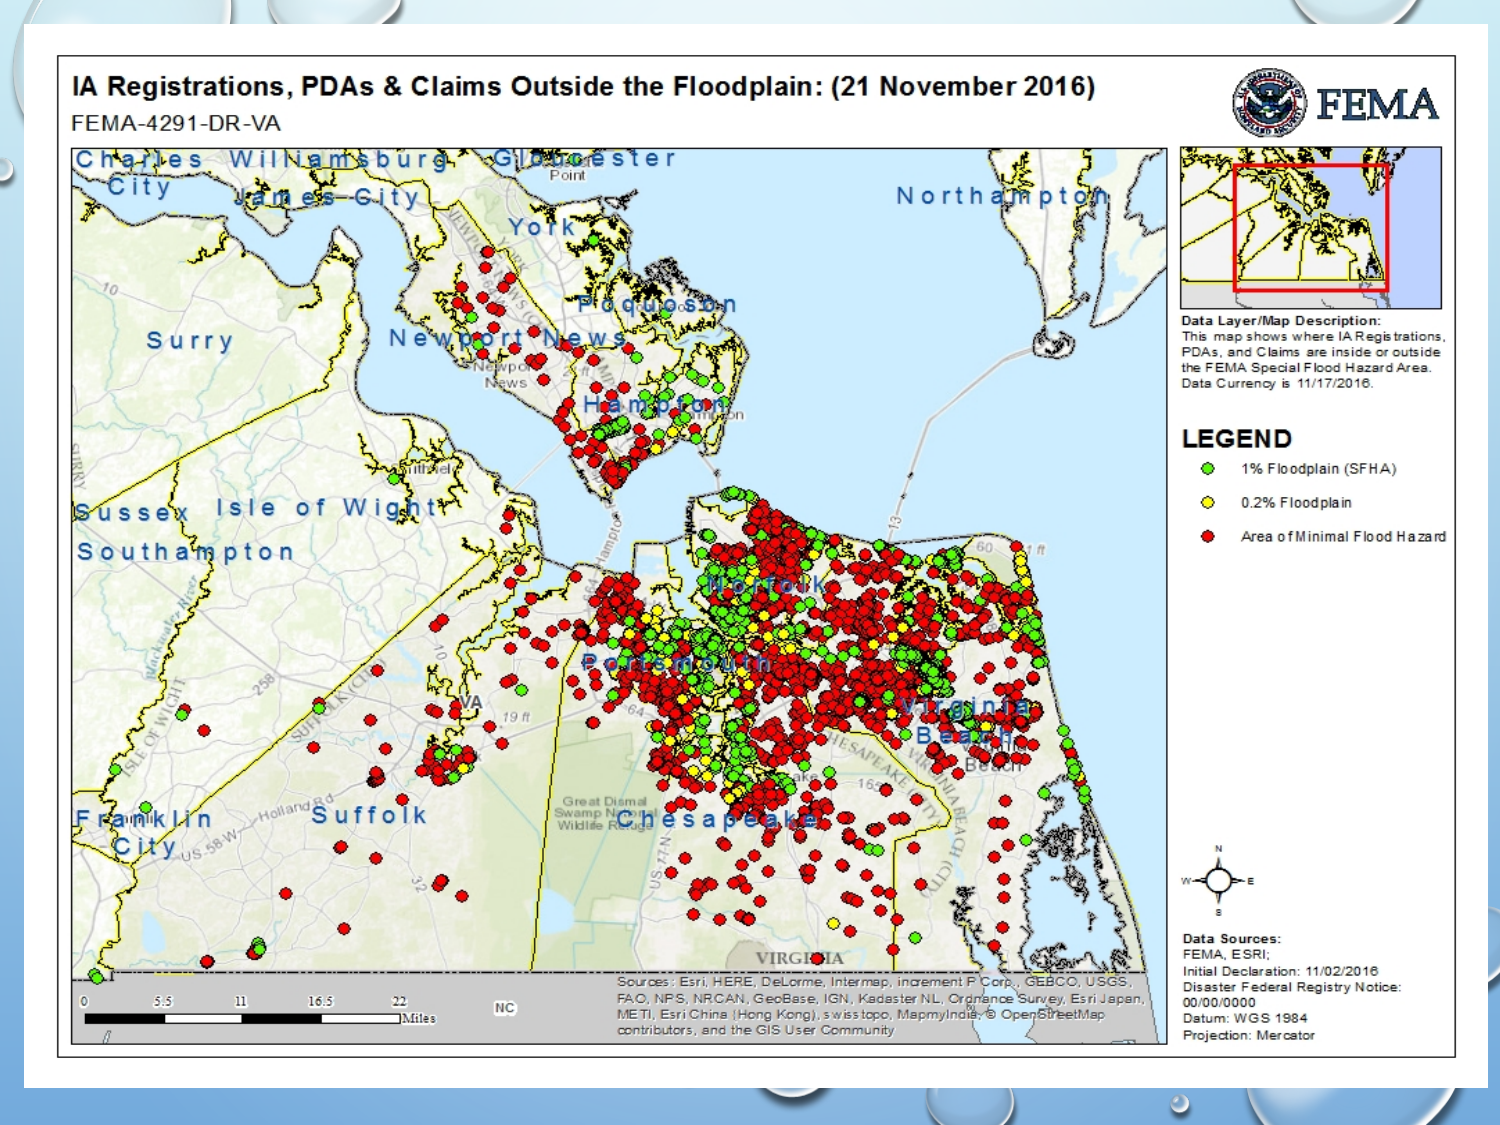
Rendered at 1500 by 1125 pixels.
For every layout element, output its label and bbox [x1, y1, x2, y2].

list [24, 24, 1488, 1088]
picture [0, 0, 1500, 1125]
